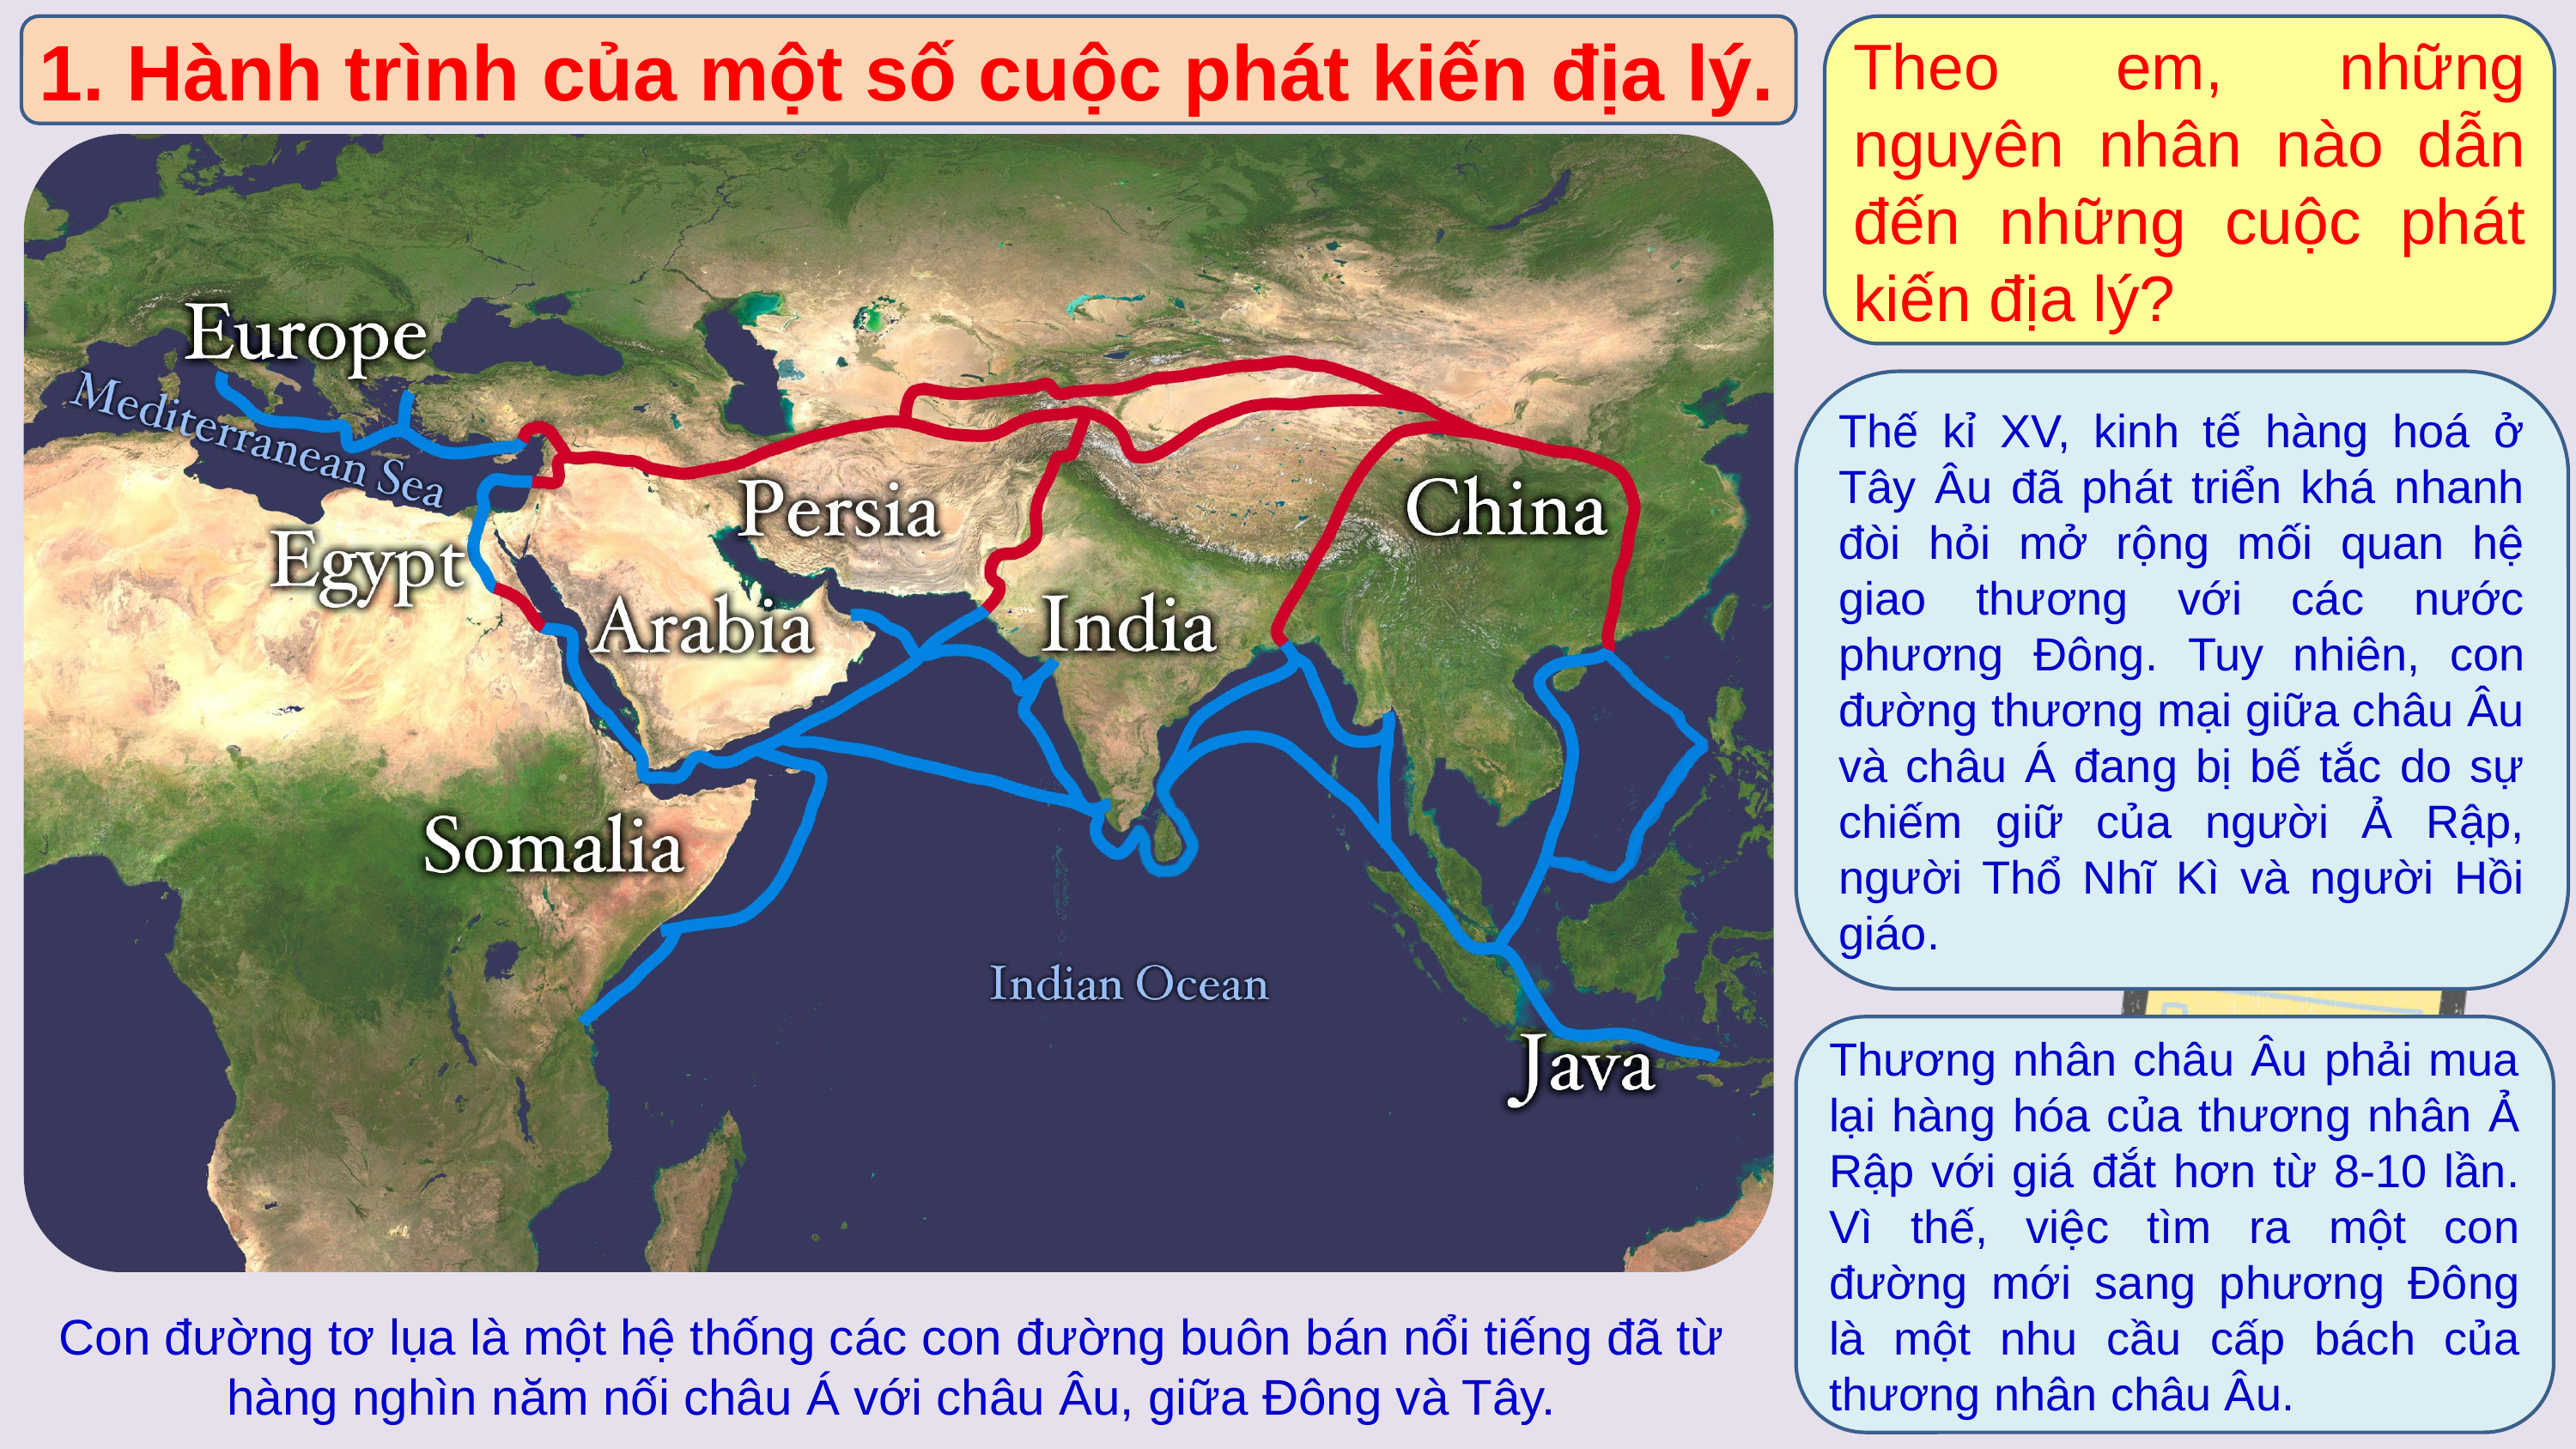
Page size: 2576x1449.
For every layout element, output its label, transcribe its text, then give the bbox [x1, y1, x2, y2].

text_box Thương nhân châu Âu phải mua lại hàng hóa của thương nhân Ả Rập với giá đắt hơn từ 8-10 lần. Vì thế, việc tìm ra một con đường mới sang phương Đông là một nhu cầu cấp bách của thương nhân châu Âu. [1794, 1015, 2556, 1434]
text_box 1. Hành trình của một số cuộc phát kiến địa lý. [19, 14, 1798, 125]
text_box Con đường tơ lụa là một hệ thống các con đường buôn bán nổi tiếng đã từ hàng nghìn năm nối châu Á với châu Âu, giữa Đông và Tây. [10, 1299, 1774, 1432]
picture [1969, 811, 2478, 1371]
picture [23, 133, 1774, 1273]
text_box Thế kỉ XV, kinh tế hàng hoá ở Tây Âu đã phát triển khá nhanh đòi hỏi mở rộng mối quan hệ giao thương với các nước phương Đông. Tuy nhiên, con đường thương mại giữa châu Âu và châu Á đang bị bế tắc do sự chiếm giữ của người Ả Rập, người Thổ Nhĩ Kì và người Hồi giáo. [1794, 369, 2571, 991]
text_box Theo em, những nguyên nhân nào dẫn đến những cuộc phát kiến địa lý? [1822, 14, 2557, 346]
